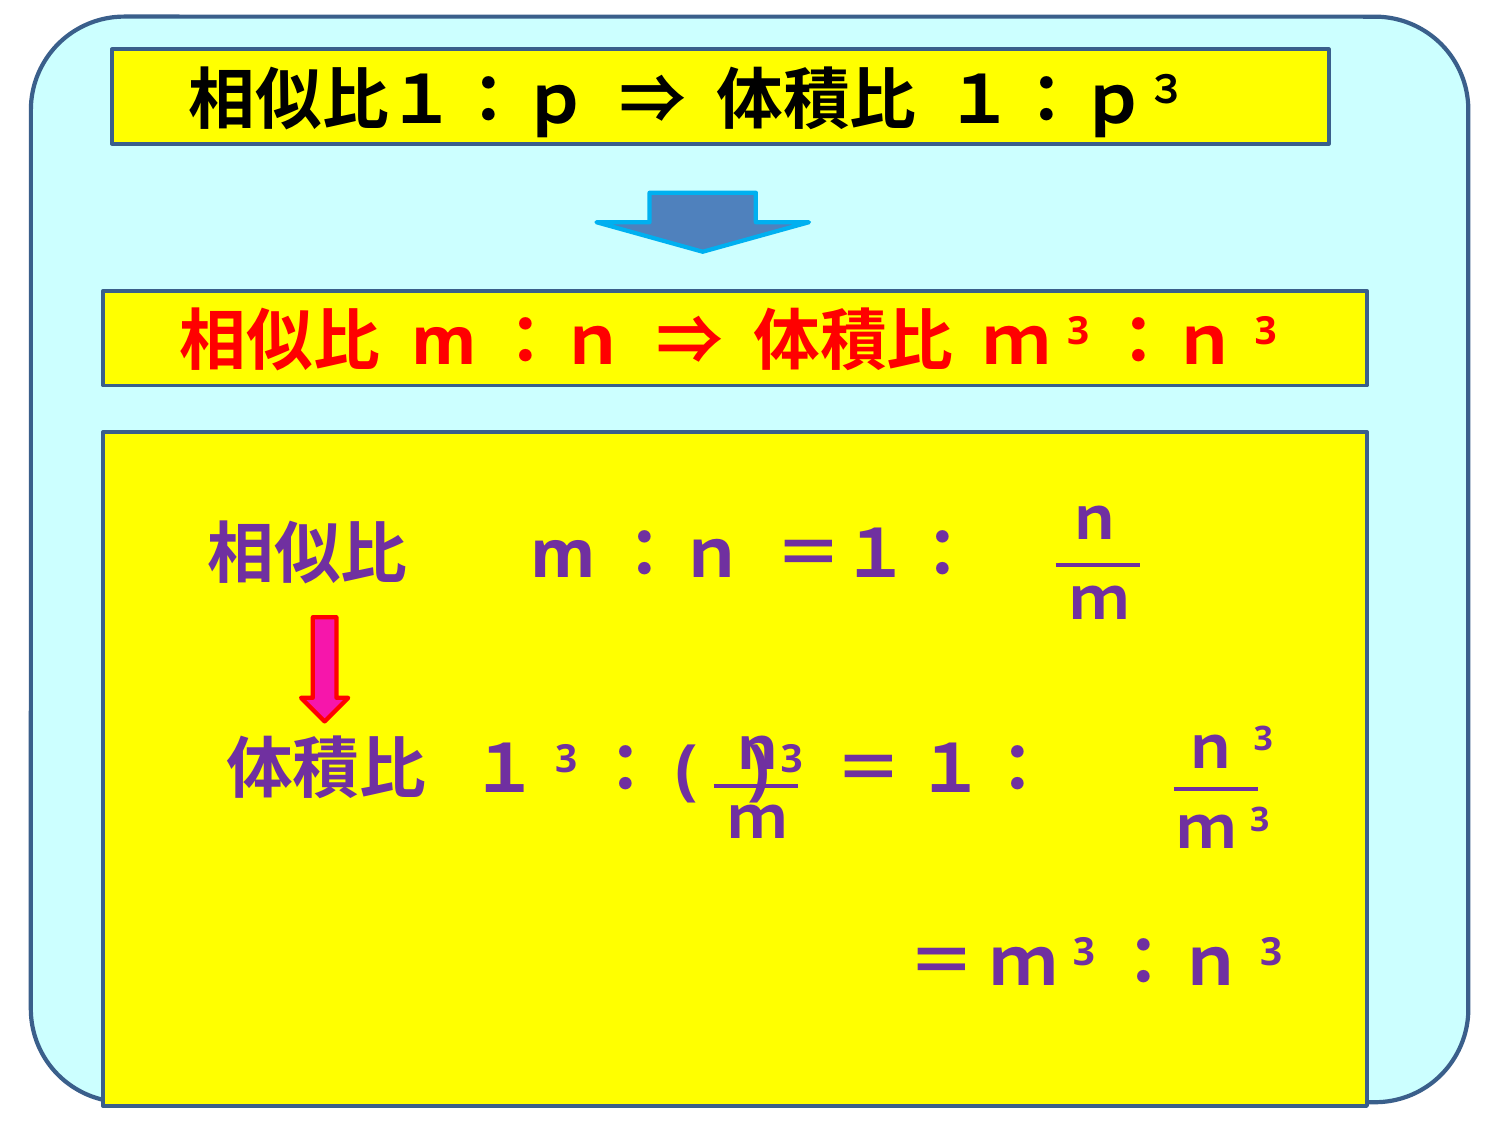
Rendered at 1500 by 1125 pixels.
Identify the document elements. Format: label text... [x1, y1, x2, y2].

text_box [103, 431, 1367, 1107]
text_box [594, 190, 812, 254]
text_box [136, 473, 1305, 641]
text_box 相似比 m：ｎ ⇒ 体積比 ｍ3：ｎ3 [103, 290, 1367, 386]
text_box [153, 698, 1346, 1029]
text_box 相似比１：ｐ ⇒ 体積比 １：ｐ３ [112, 49, 1329, 144]
text_box [299, 648, 351, 697]
text_box [28, 14, 1471, 1105]
